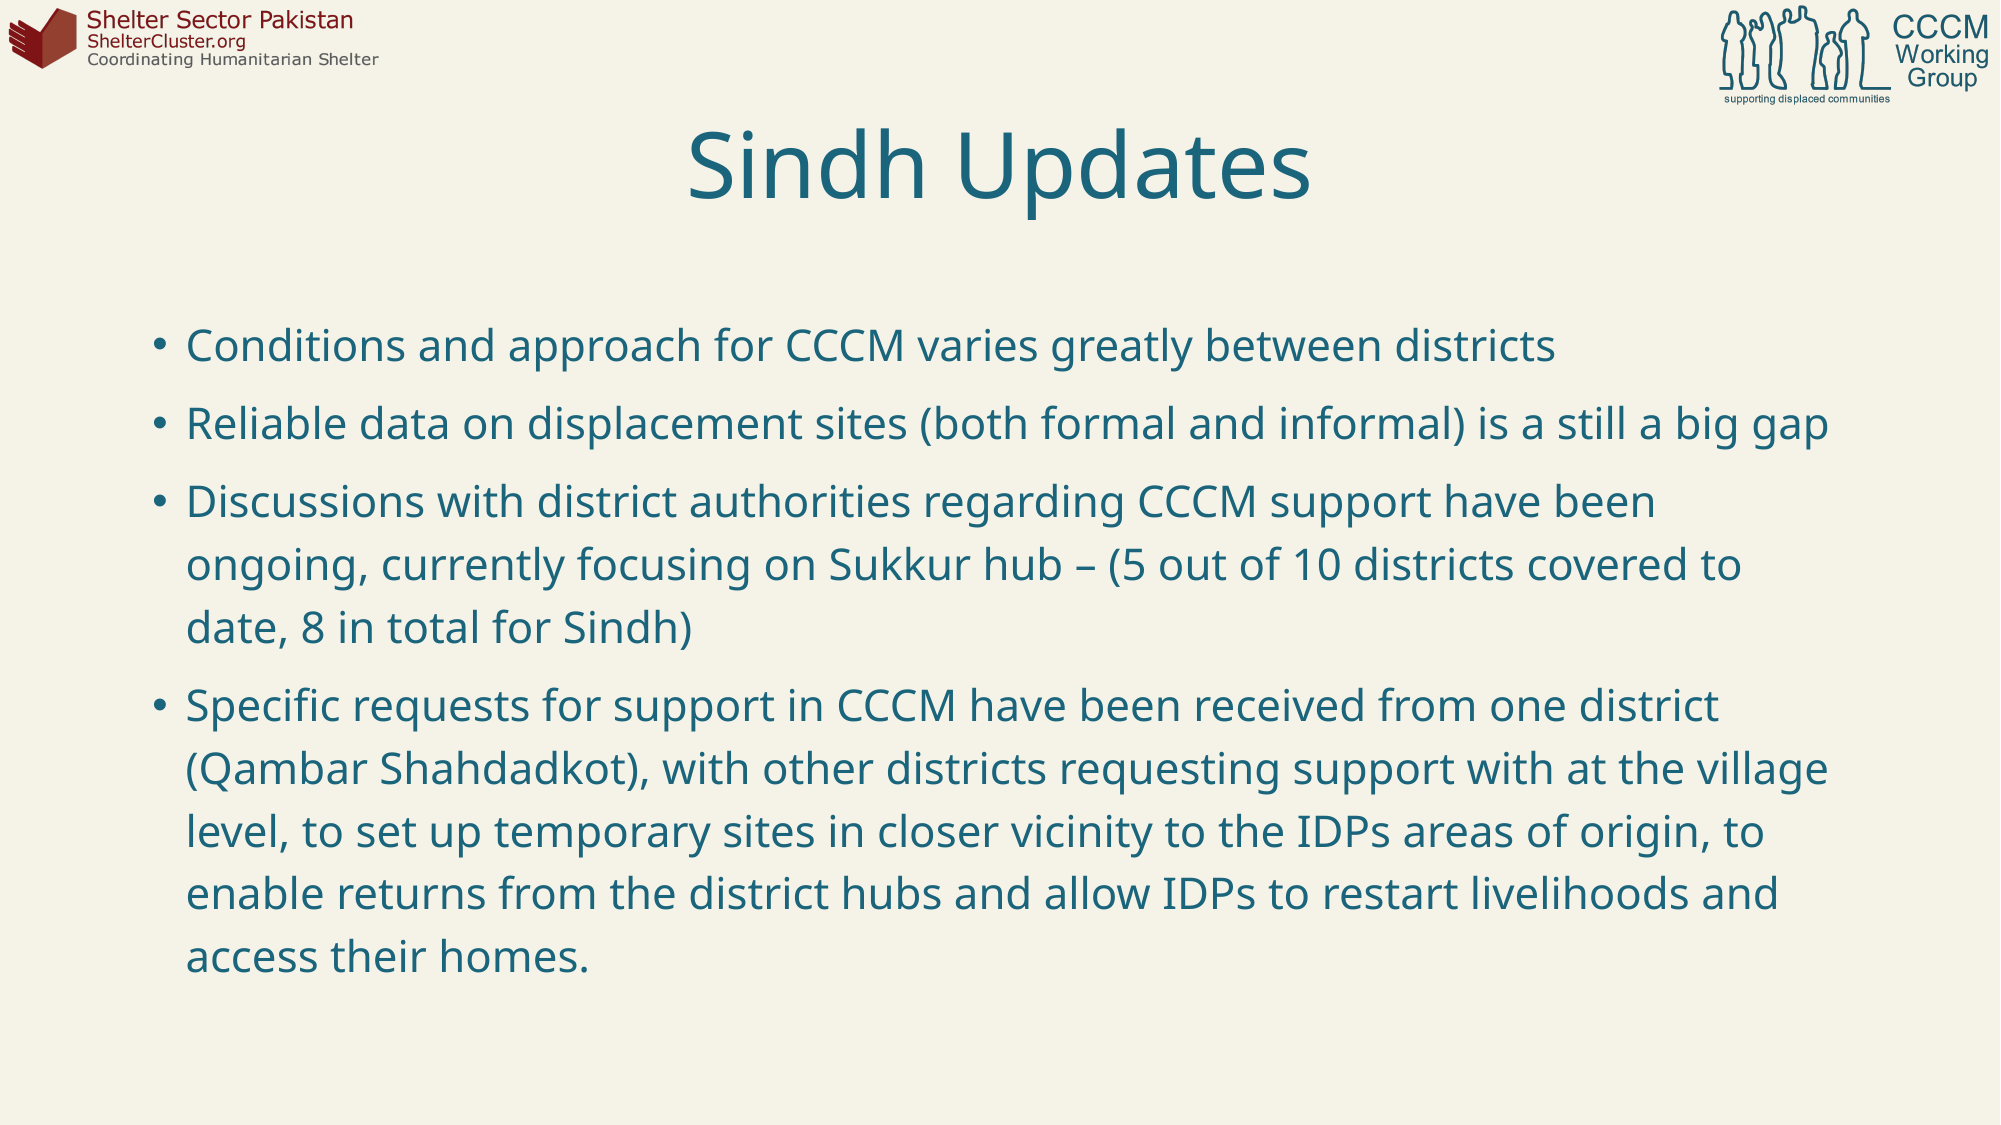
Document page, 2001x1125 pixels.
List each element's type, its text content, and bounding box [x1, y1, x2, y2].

picture [1712, 0, 2000, 112]
list Conditions and approach for CCCM varies greatly between districts Reliable data on displacement sites (both formal and informal) is a still a big gap Discussions with district authorities regarding CCCM support have been ongoing, currently focusing on Sukkur hub – (5 out of 10 districts covered to date, 8 in total for Sindh) Specific requests for support in CCCM have been received from one district (Qambar Shahdadkot), with other districts requesting support with at the village level, to set up temporary sites in closer vicinity to the IDPs areas of origin, to enable returns from the district hubs and allow IDPs to restart livelihoods and access their homes. [137, 299, 1863, 1014]
title Sindh Updates [137, 59, 1863, 278]
picture [0, 0, 386, 77]
